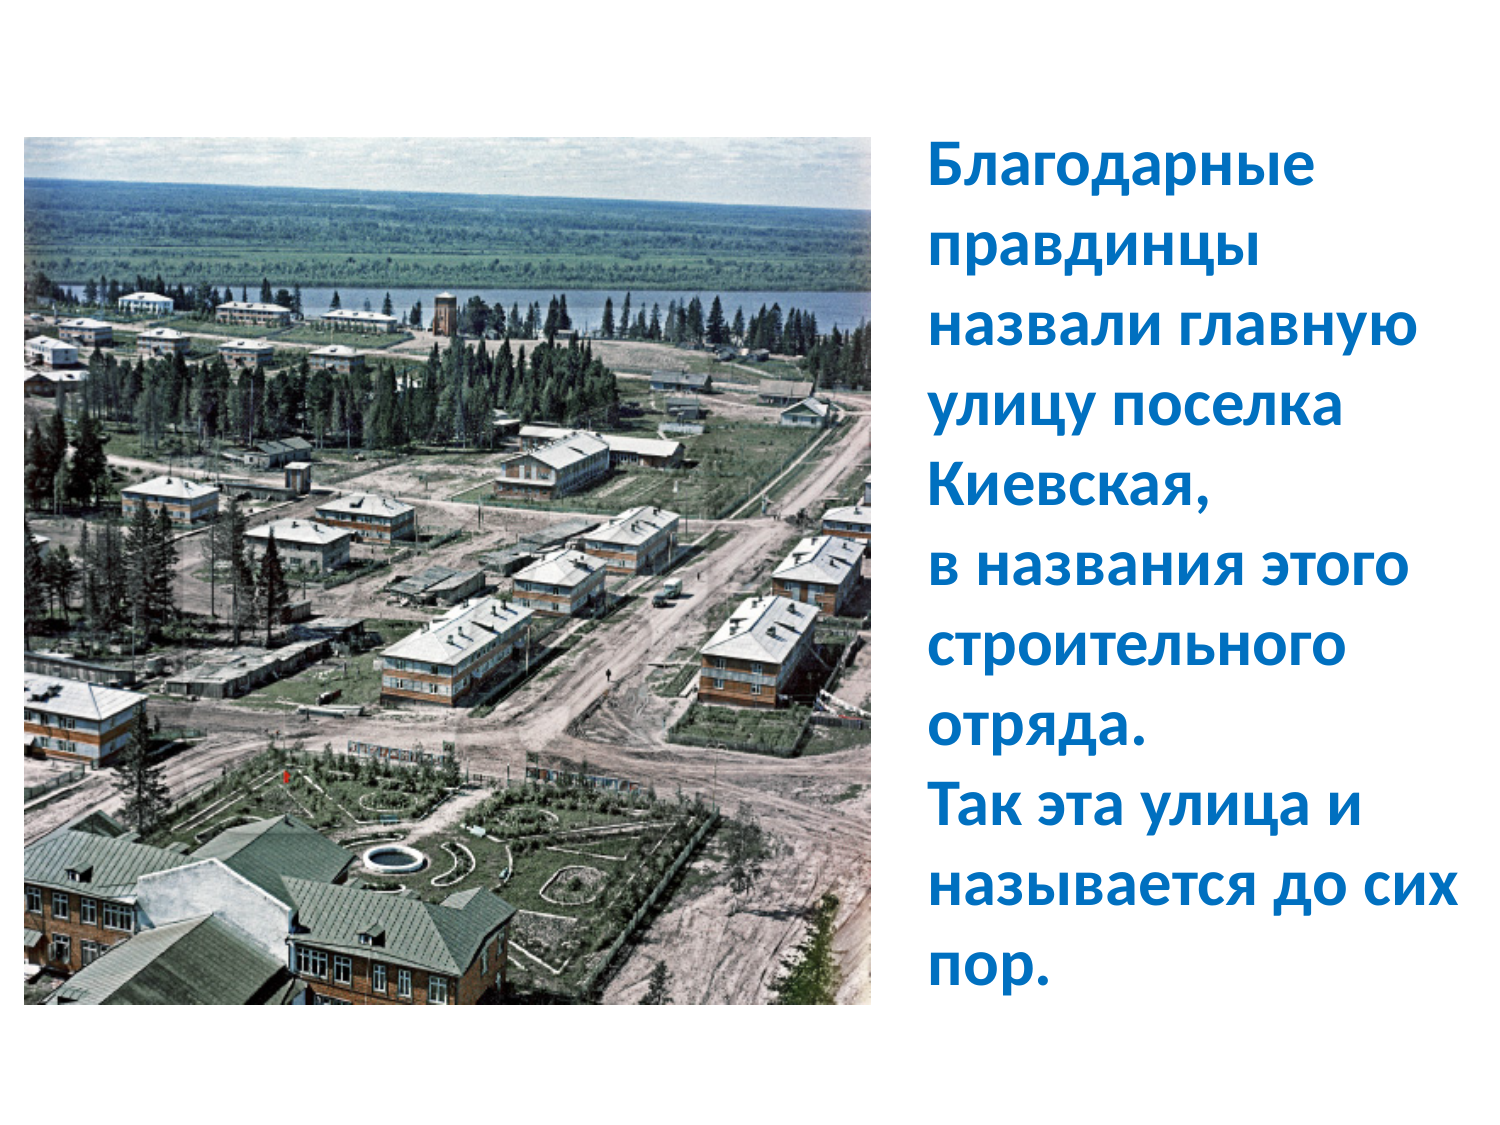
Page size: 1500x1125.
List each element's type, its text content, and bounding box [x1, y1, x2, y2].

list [24, 137, 871, 1006]
title Благодарные правдинцы назвали главную улицу поселка Киевская, в названия этого строительного отряда. Так эта улица и называется до сих пор. [912, 50, 1475, 1068]
